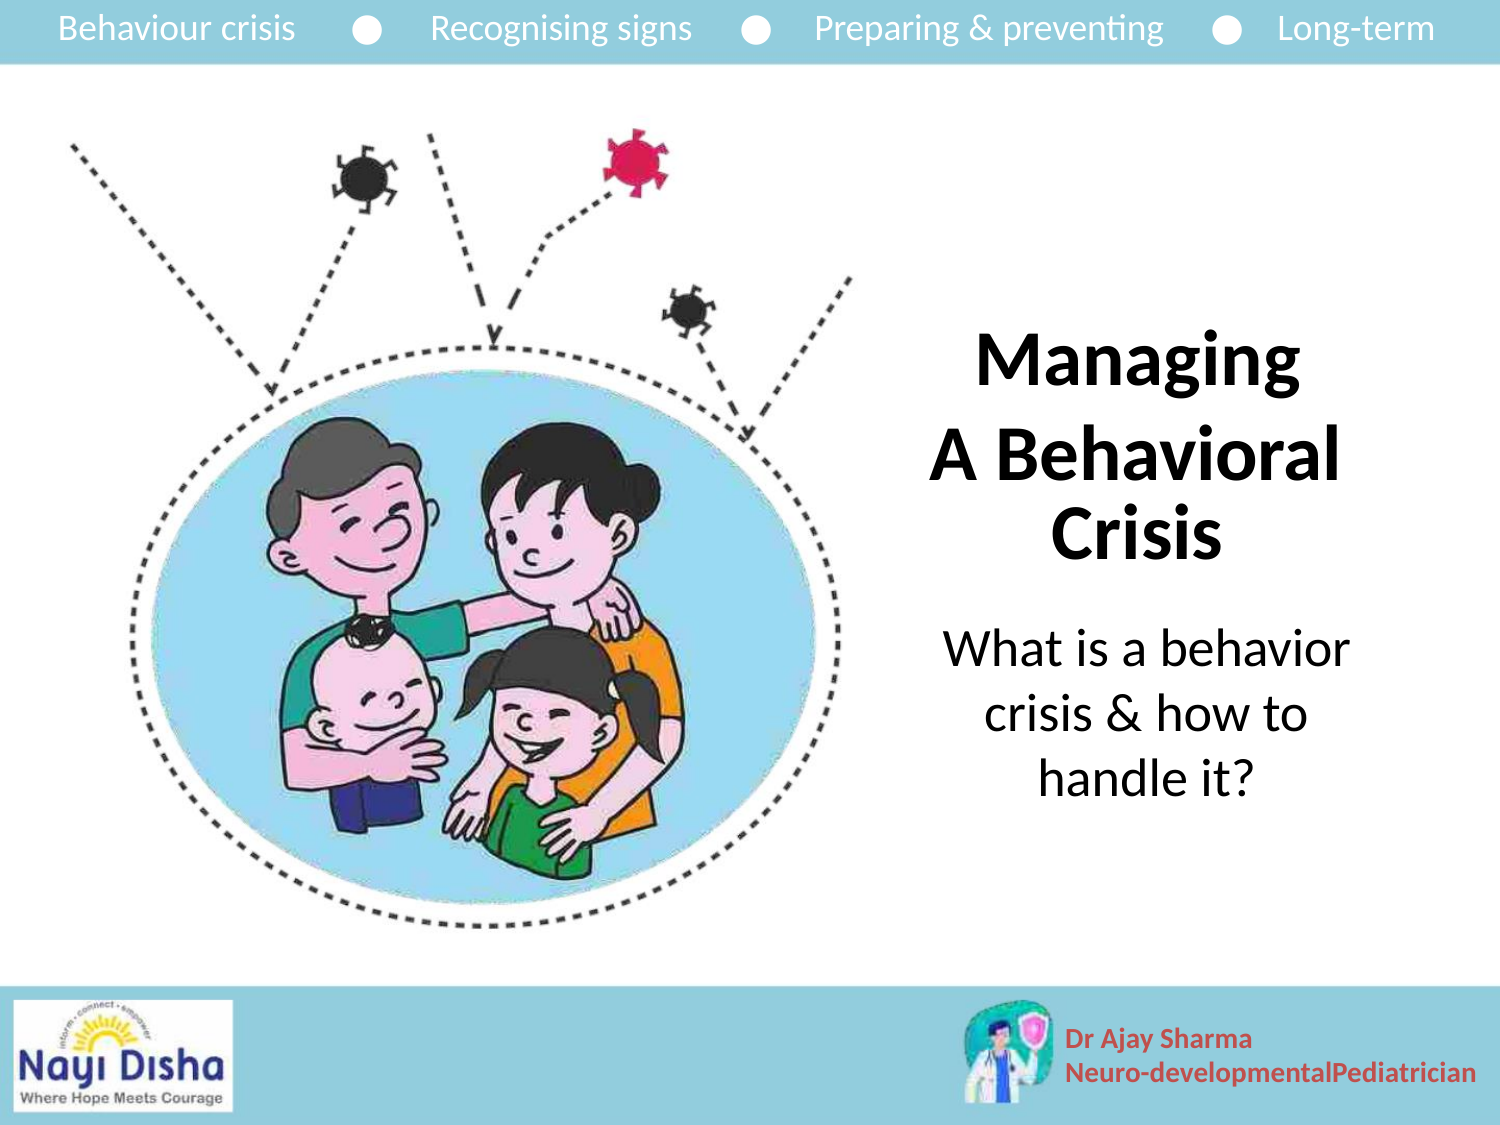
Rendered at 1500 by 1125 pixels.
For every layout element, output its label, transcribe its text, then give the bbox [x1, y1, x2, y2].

text_box Behaviour crisis ● [57, 5, 396, 49]
text_box Recognising signs ● Preparing & preventing ● Long-term [430, 5, 1442, 49]
text_box Managing A Behavioral Crisis [929, 321, 1368, 576]
text_box [0, 0, 1500, 1125]
text_box What is a behavior crisis & how to handle it? [942, 622, 1375, 808]
text_box Dr Ajay Sharma Neuro-developmentalPediatrician [1065, 1024, 1500, 1088]
